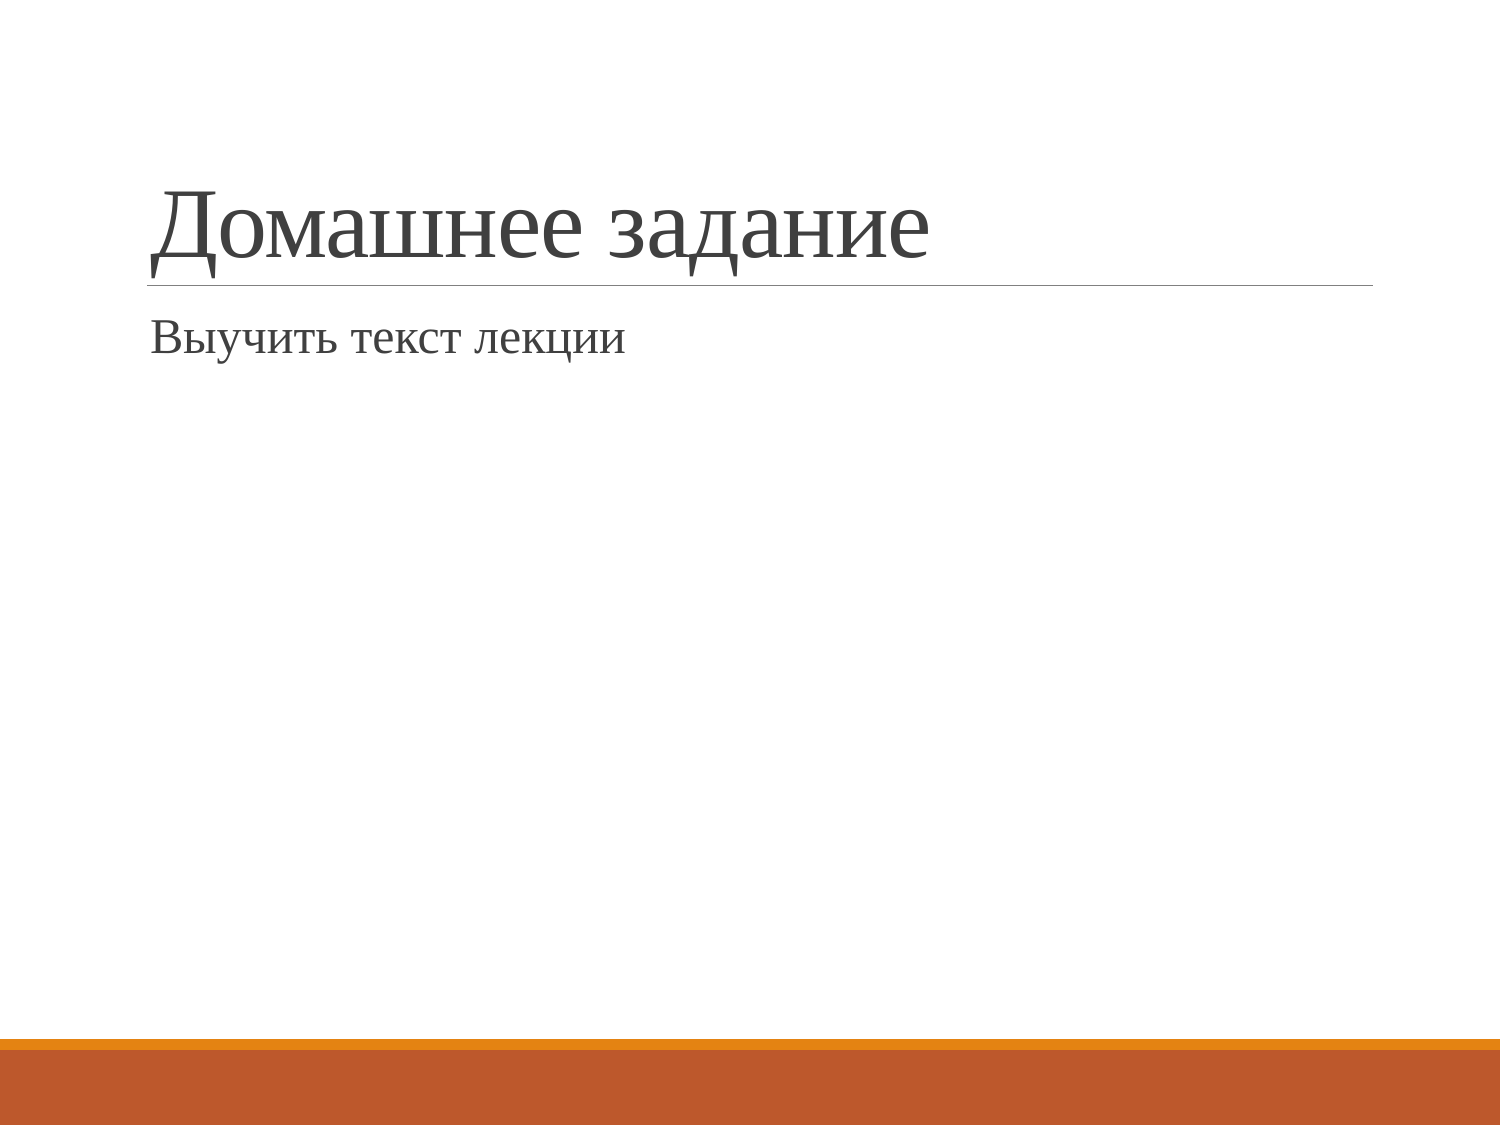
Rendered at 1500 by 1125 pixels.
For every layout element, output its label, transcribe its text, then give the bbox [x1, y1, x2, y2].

list Выучить текст лекции [135, 302, 1373, 963]
title Домашнее задание [135, 47, 1373, 285]
